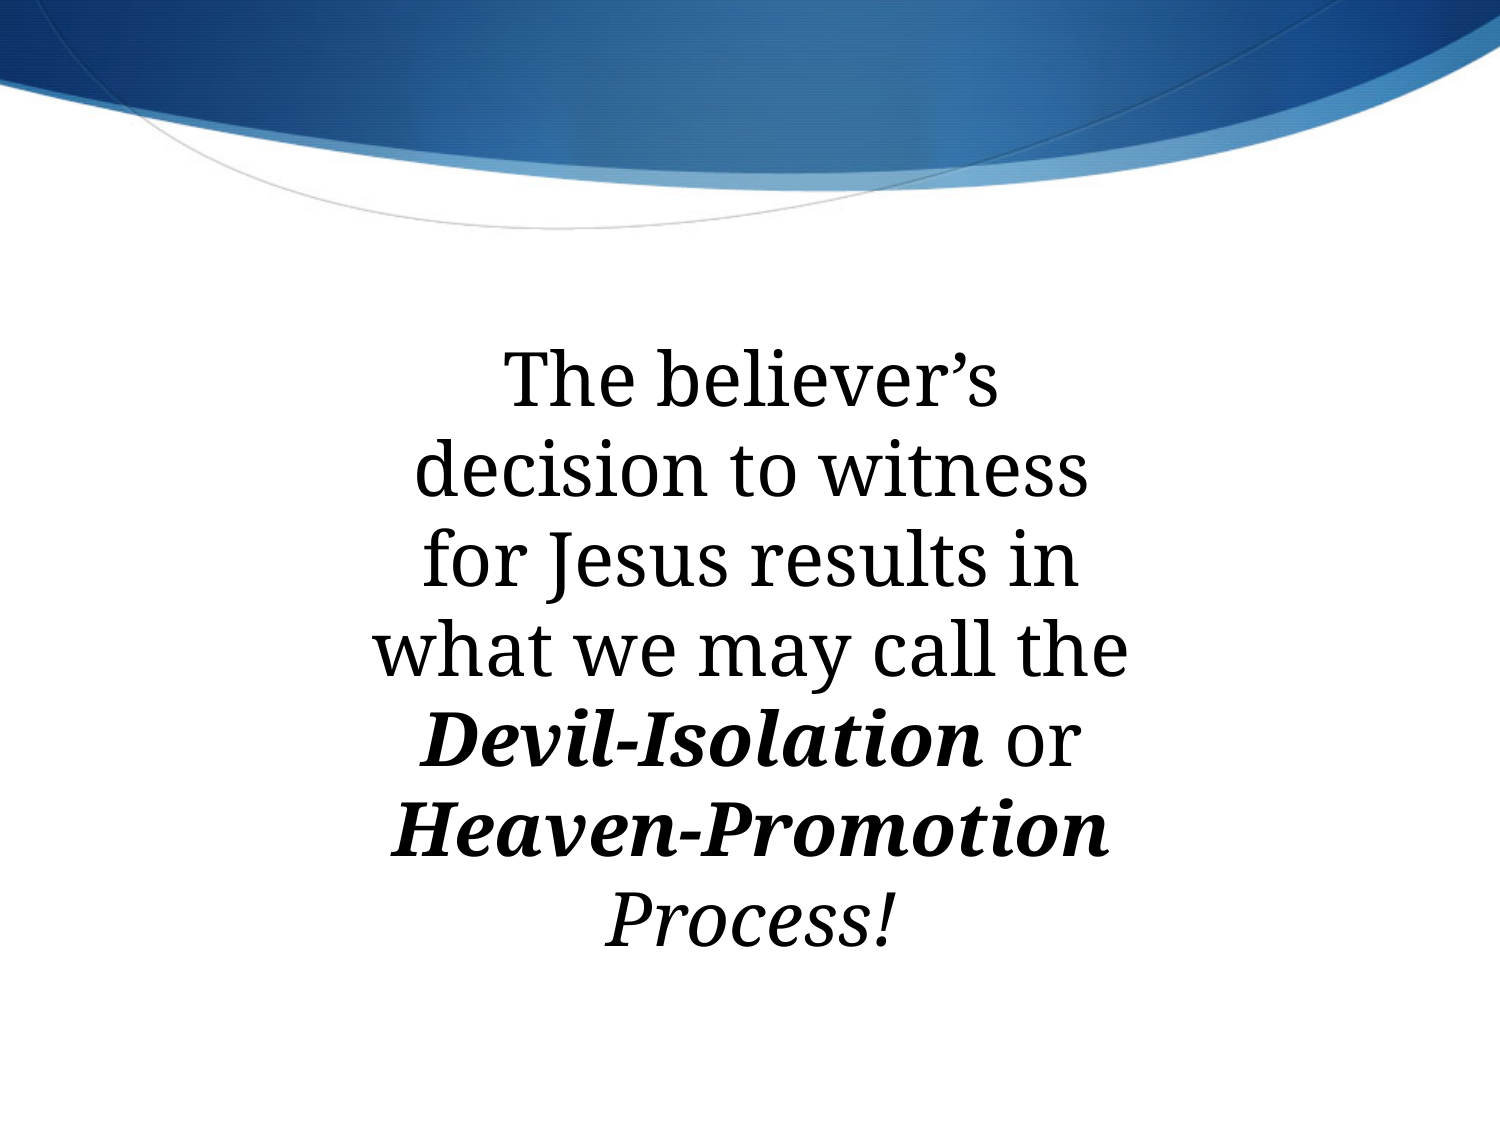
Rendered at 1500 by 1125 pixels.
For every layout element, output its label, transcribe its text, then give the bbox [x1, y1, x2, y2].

picture [0, 0, 1500, 1125]
text_box The believer’s decision to witness for Jesus results in what we may call the Devil-Isolation or Heaven-Promotion Process! [337, 324, 1168, 970]
